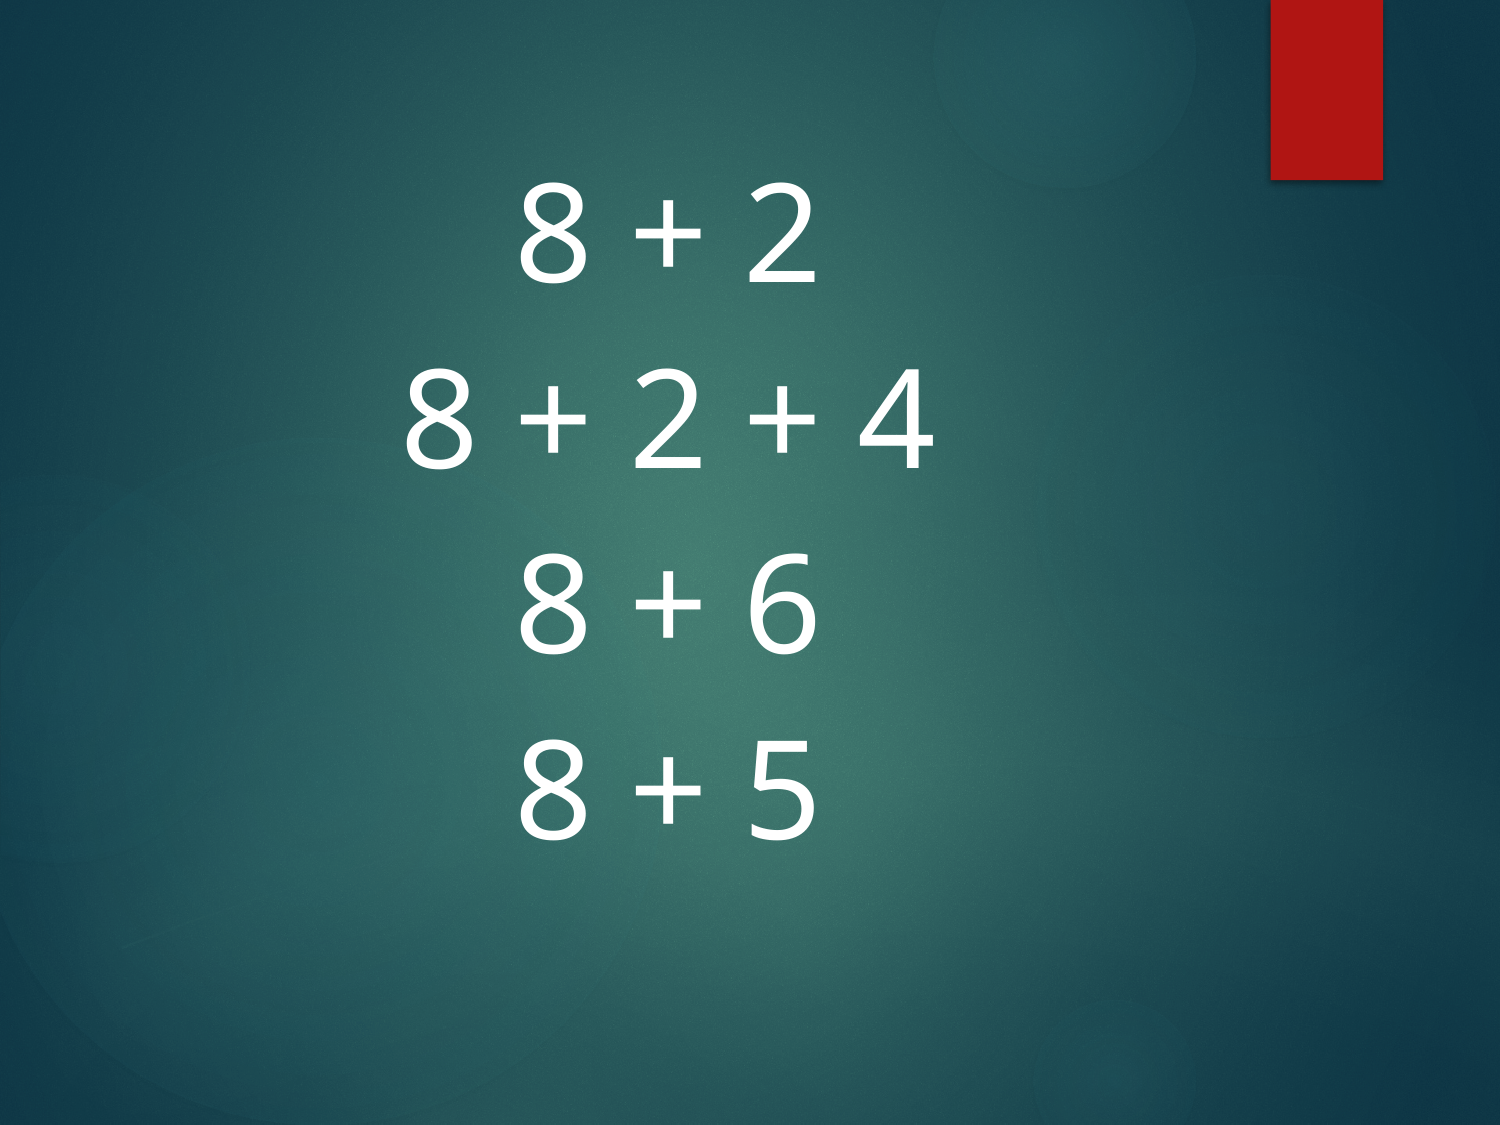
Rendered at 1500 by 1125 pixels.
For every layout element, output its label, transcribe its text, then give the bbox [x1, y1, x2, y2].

list 8 + 2 8 + 2 + 4 8 + 6 8 + 5 [75, 137, 1263, 1059]
